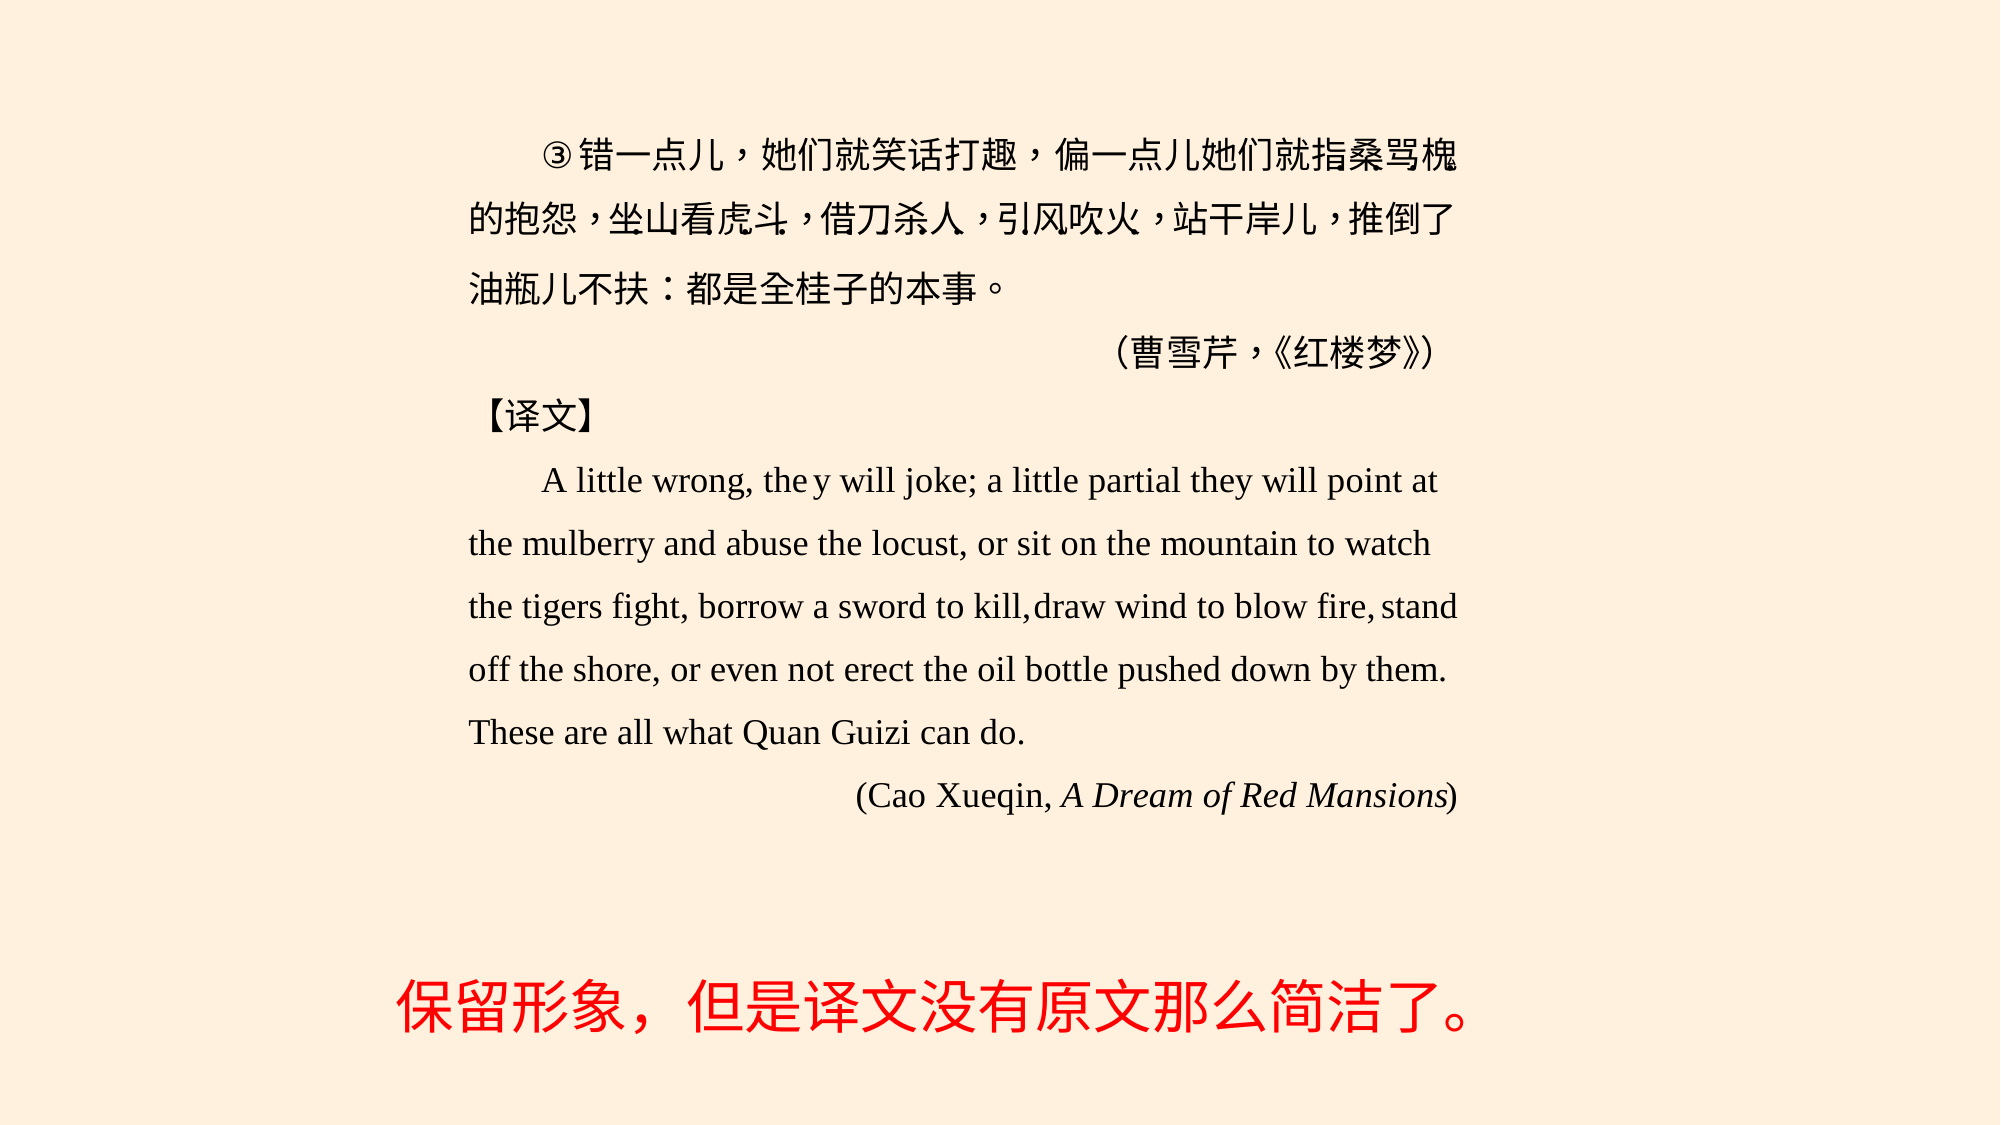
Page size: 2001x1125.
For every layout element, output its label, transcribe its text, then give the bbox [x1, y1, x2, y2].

picture [468, 132, 1500, 835]
text_box 保留形象，但是译文没有原文那么简洁了。 [380, 962, 1678, 1048]
